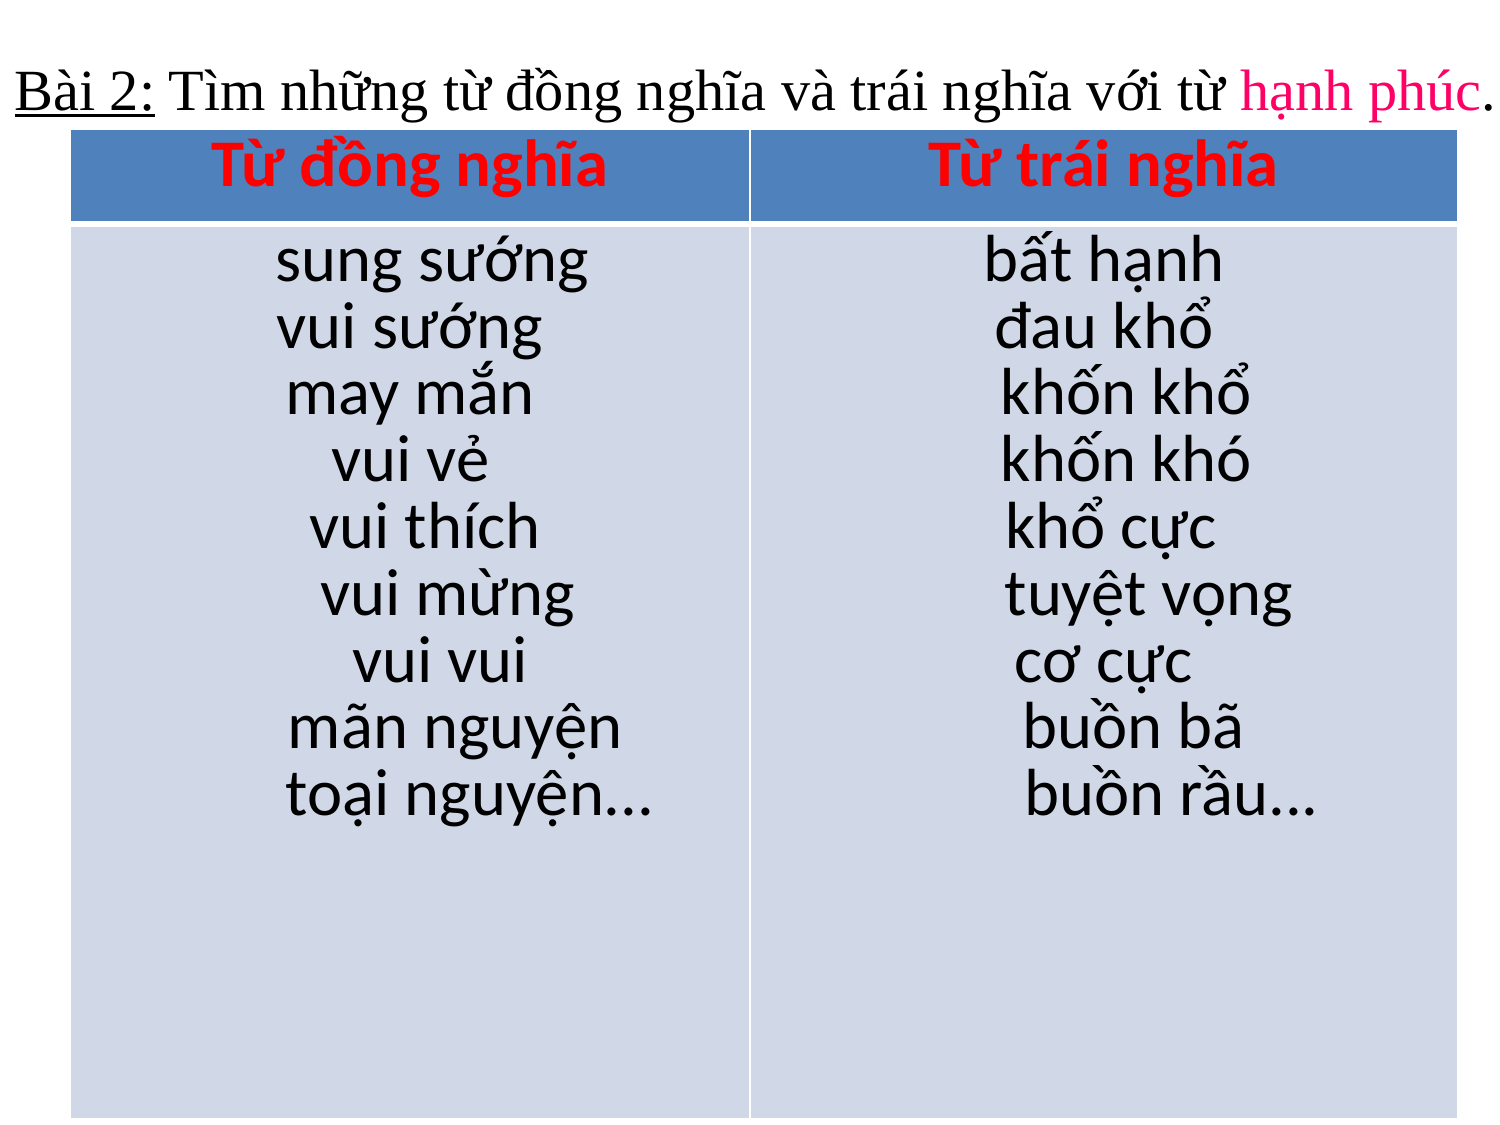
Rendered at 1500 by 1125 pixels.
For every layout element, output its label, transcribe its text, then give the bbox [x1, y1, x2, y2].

table_cell bất hạnh đau khổ khốn khổ khốn khó khổ cực tuyệt vọng cơ cực buồn bã buồn rầu... [751, 227, 1457, 1118]
text_box Bài 2: Tìm những từ đồng nghĩa và trái nghĩa với từ hạnh phúc. [0, 45, 1500, 130]
table_header Từ trái nghĩa [751, 130, 1457, 221]
table_header Từ đồng nghĩa [71, 130, 749, 221]
table_cell sung sướng vui sướng may mắn vui vẻ vui thích vui mừng vui vui mãn nguyện toại nguyện... [71, 227, 749, 1118]
